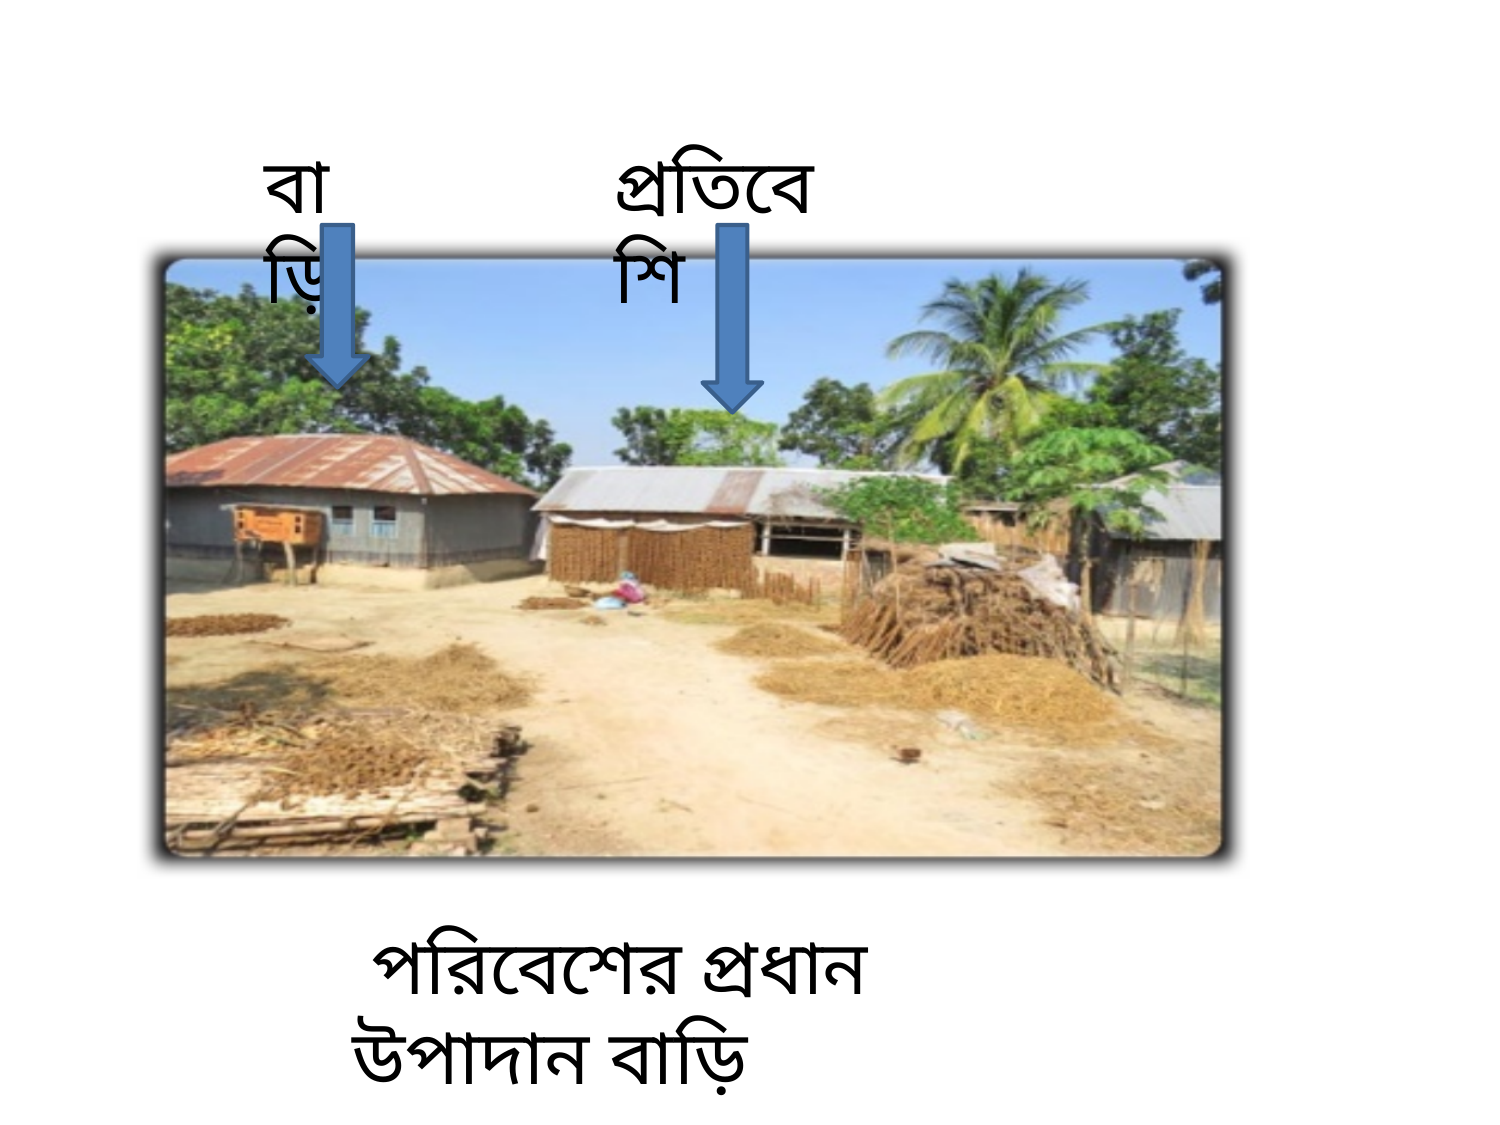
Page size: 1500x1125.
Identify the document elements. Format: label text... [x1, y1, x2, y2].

text_box পরিবেশের প্রধান উপাদান বাড়ি [337, 912, 1113, 1108]
text_box প্রতিবেশি [599, 131, 851, 235]
picture [137, 237, 1251, 879]
text_box [715, 222, 750, 235]
text_box বাড়ি [249, 131, 388, 235]
text_box [319, 222, 356, 235]
